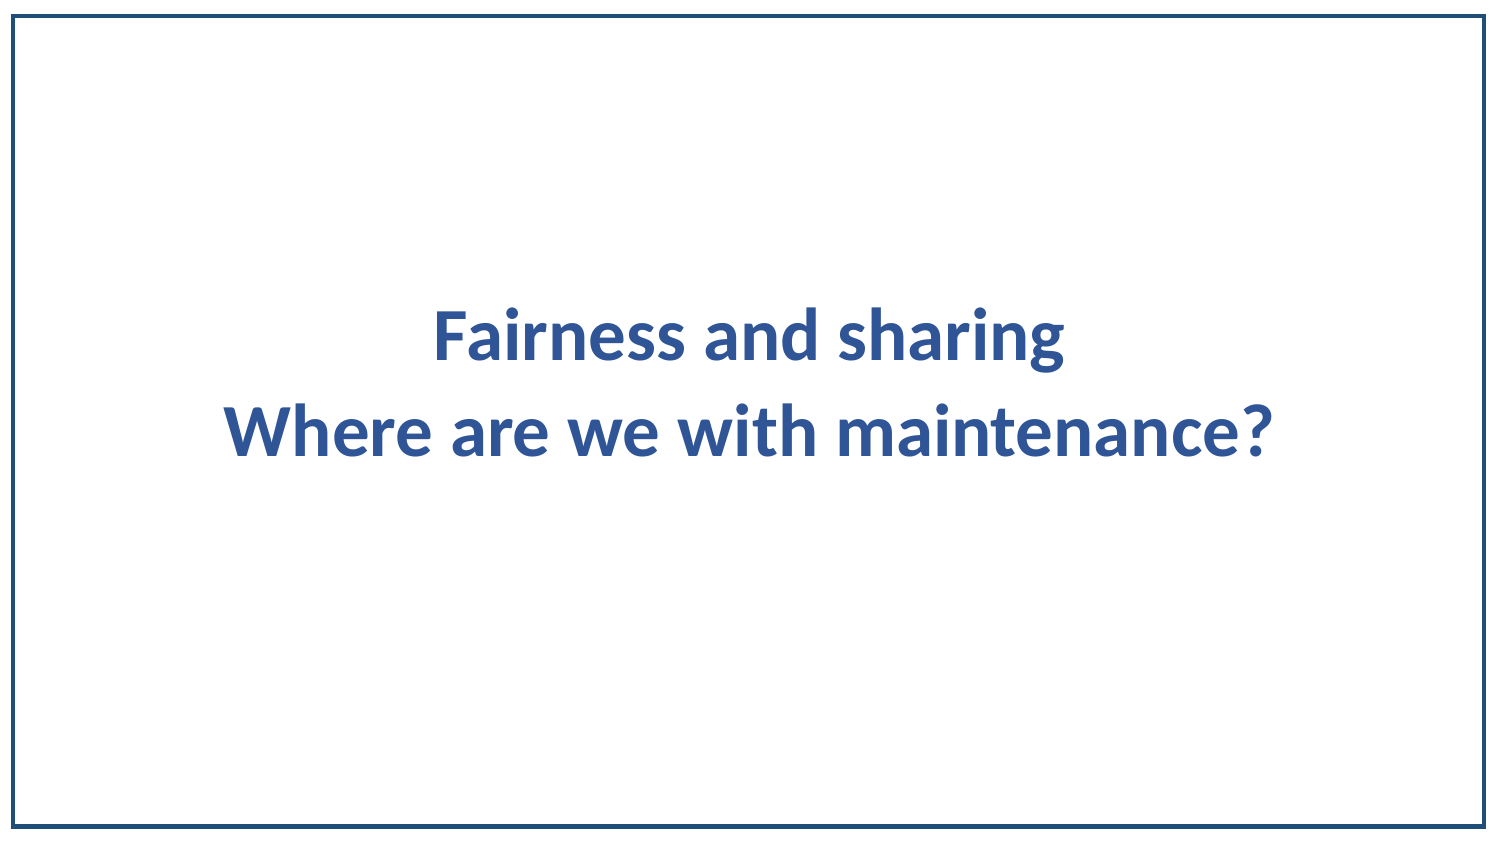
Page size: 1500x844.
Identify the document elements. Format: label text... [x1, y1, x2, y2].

list Fairness and sharing Where are we with maintenance? [103, 193, 1397, 680]
text_box [12, 15, 1485, 828]
